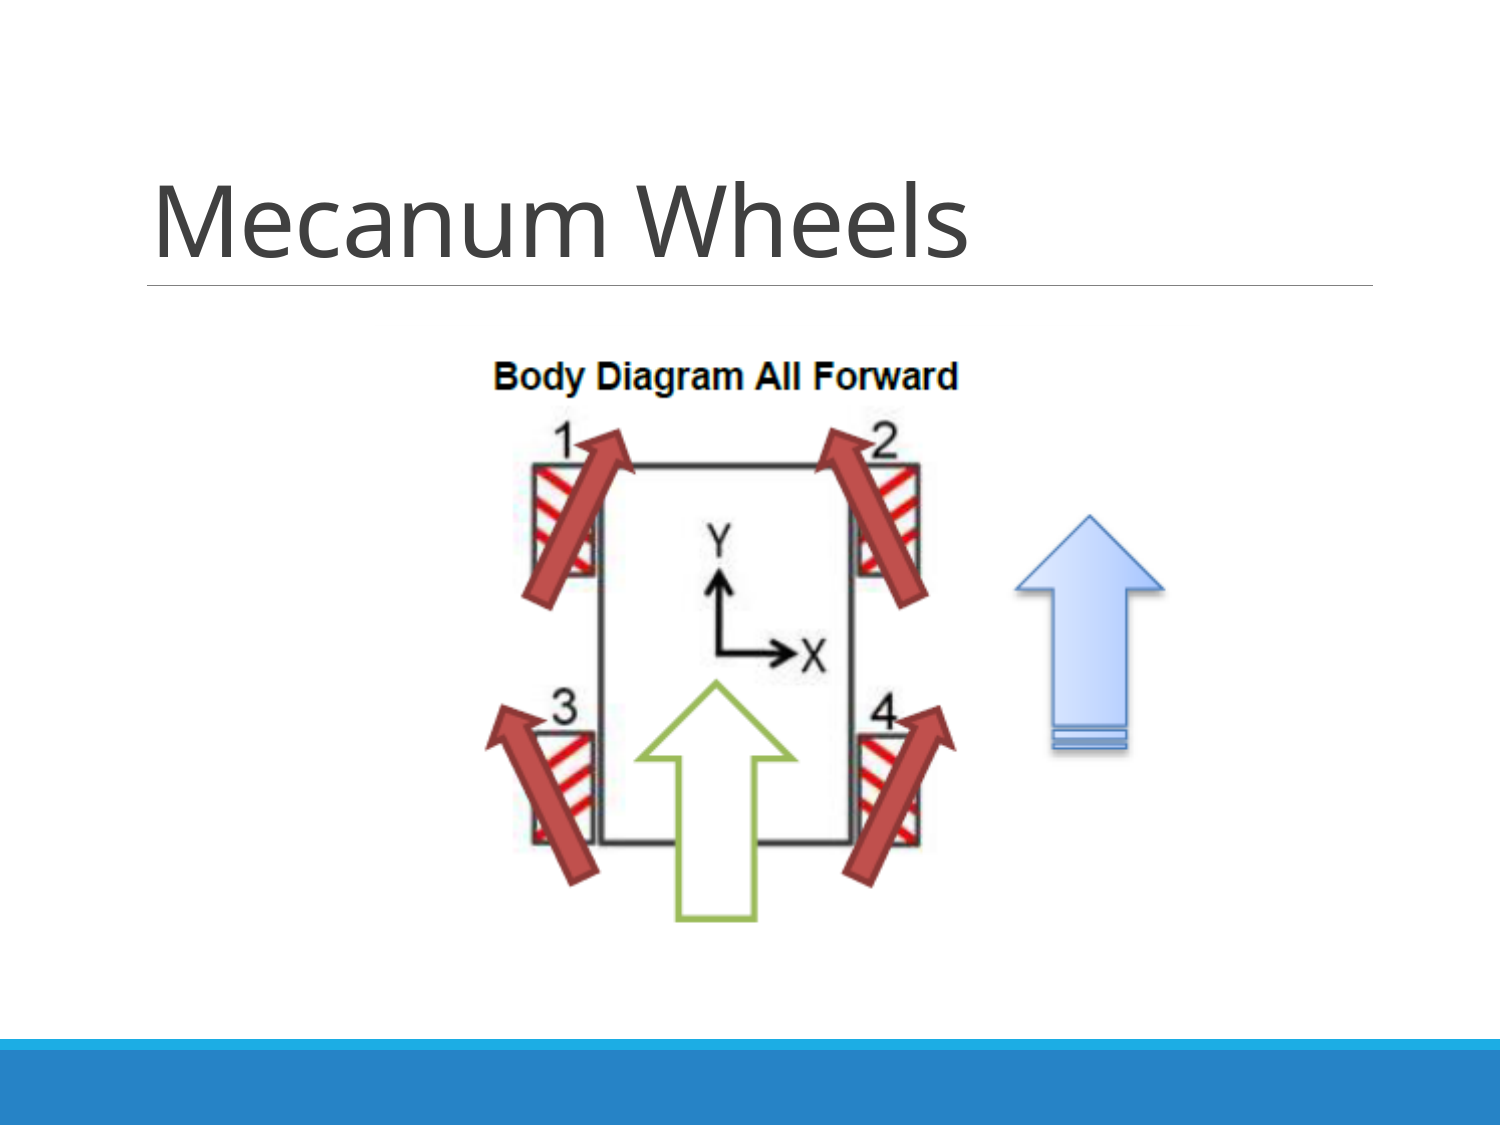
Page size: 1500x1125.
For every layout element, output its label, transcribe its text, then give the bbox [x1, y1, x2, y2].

title Mecanum Wheels [135, 47, 1373, 285]
picture [374, 324, 1200, 960]
